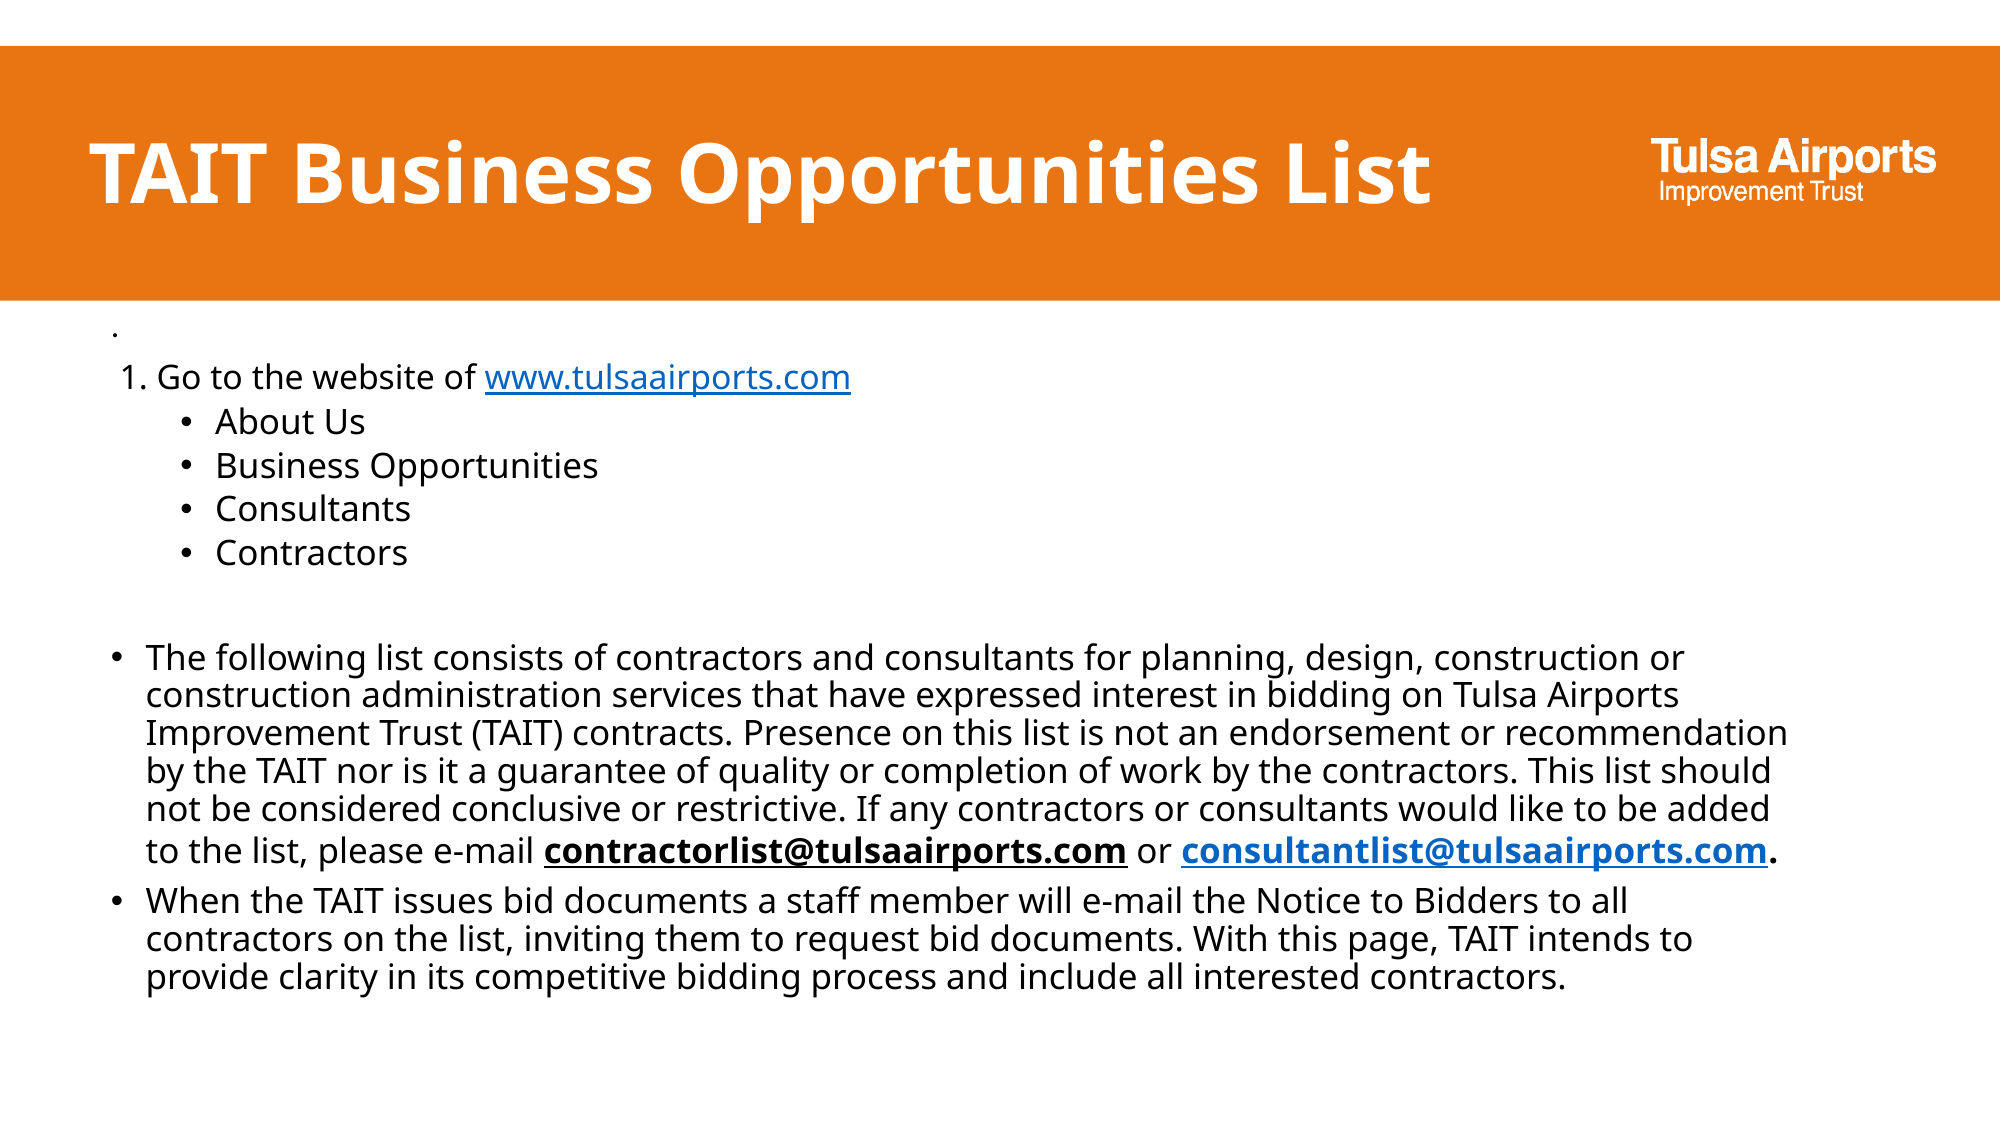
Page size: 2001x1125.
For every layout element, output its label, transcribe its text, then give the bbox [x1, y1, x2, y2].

picture [1649, 136, 1937, 207]
list . 1. Go to the website of www.tulsaairports.com About Us Business Opportunities Consultants Contractors The following list consists of contractors and consultants for planning, design, construction or construction administration services that have expressed interest in bidding on Tulsa Airports Improvement Trust (TAIT) contracts. Presence on this list is not an endorsement or recommendation by the TAIT nor is it a guarantee of quality or completion of work by the contractors. This list should not be considered conclusive or restrictive. If any contractors or consultants would like to be added to the list, please e-mail contractorlist@tulsaairports.com or consultantlist@tulsaairports.com. When the TAIT issues bid documents a staff member will e-mail the Notice to Bidders to all contractors on the list, inviting them to request bid documents. With this page, TAIT intends to provide clarity in its competitive bidding process and include all interested contractors. [95, 302, 1821, 1015]
text_box TAIT Business Opportunities List [73, 112, 1500, 228]
text_box [0, 45, 2000, 302]
